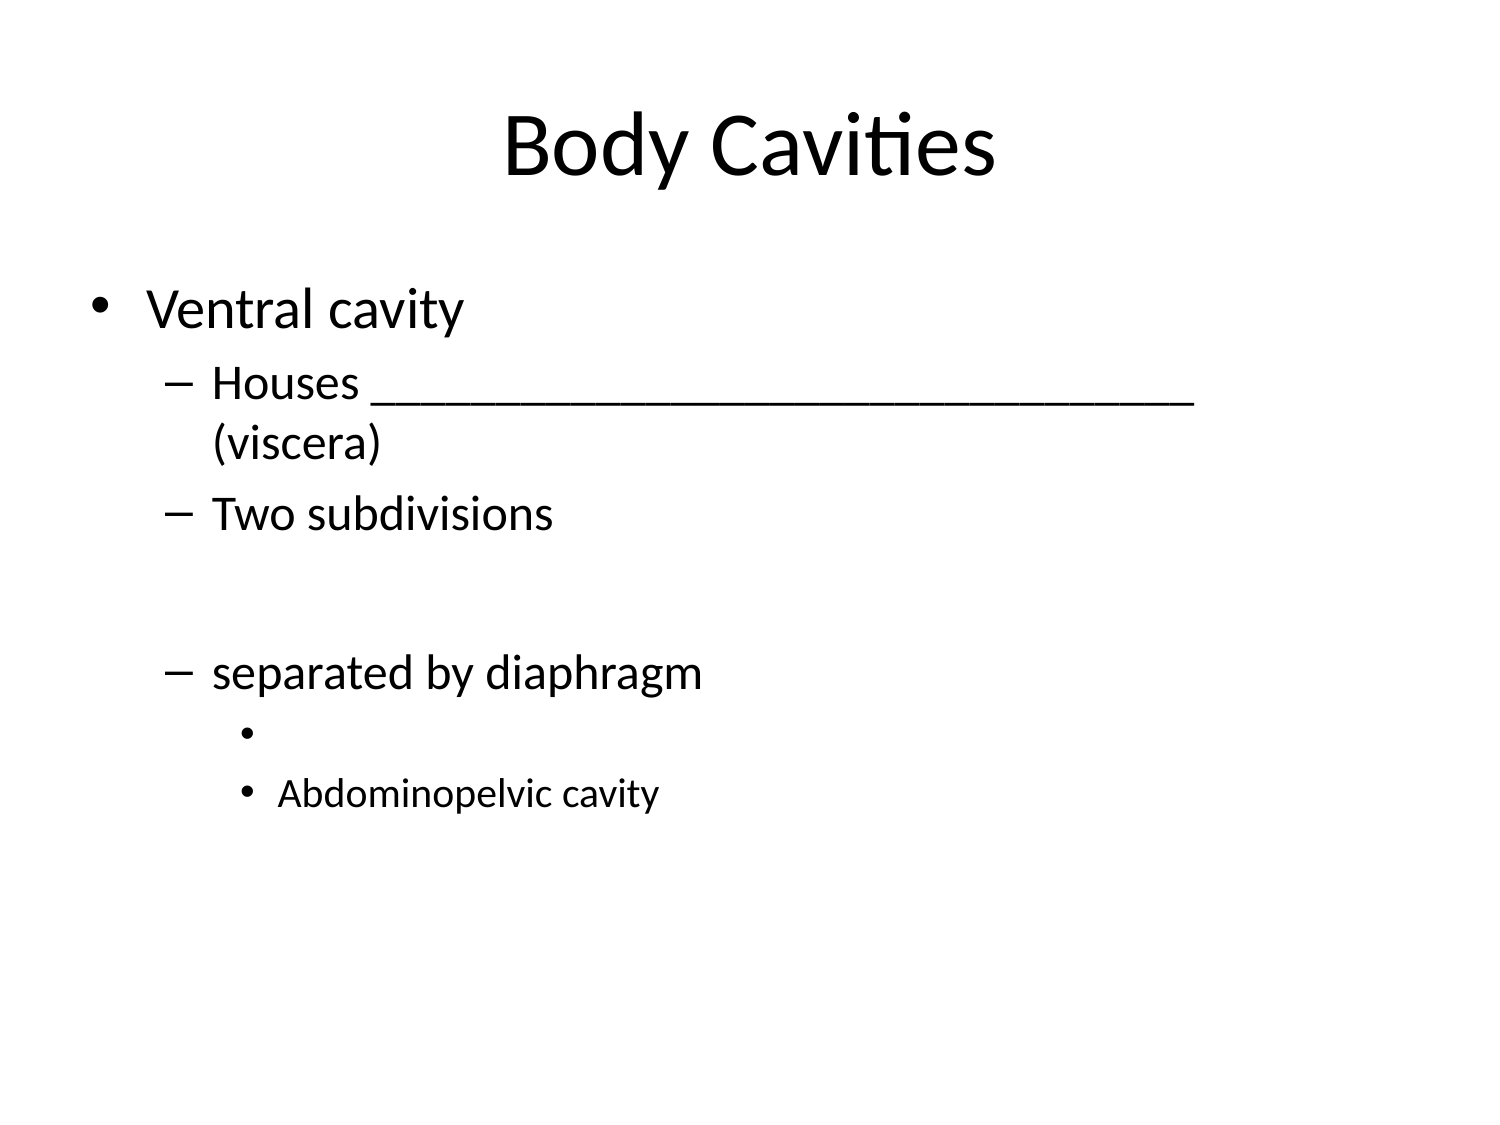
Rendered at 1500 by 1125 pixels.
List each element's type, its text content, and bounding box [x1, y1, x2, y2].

list Ventral cavity Houses _________________________________ (viscera) Two subdivisions separated by diaphragm Abdominopelvic cavity [74, 262, 1338, 1006]
title Body Cavities [74, 44, 1426, 233]
